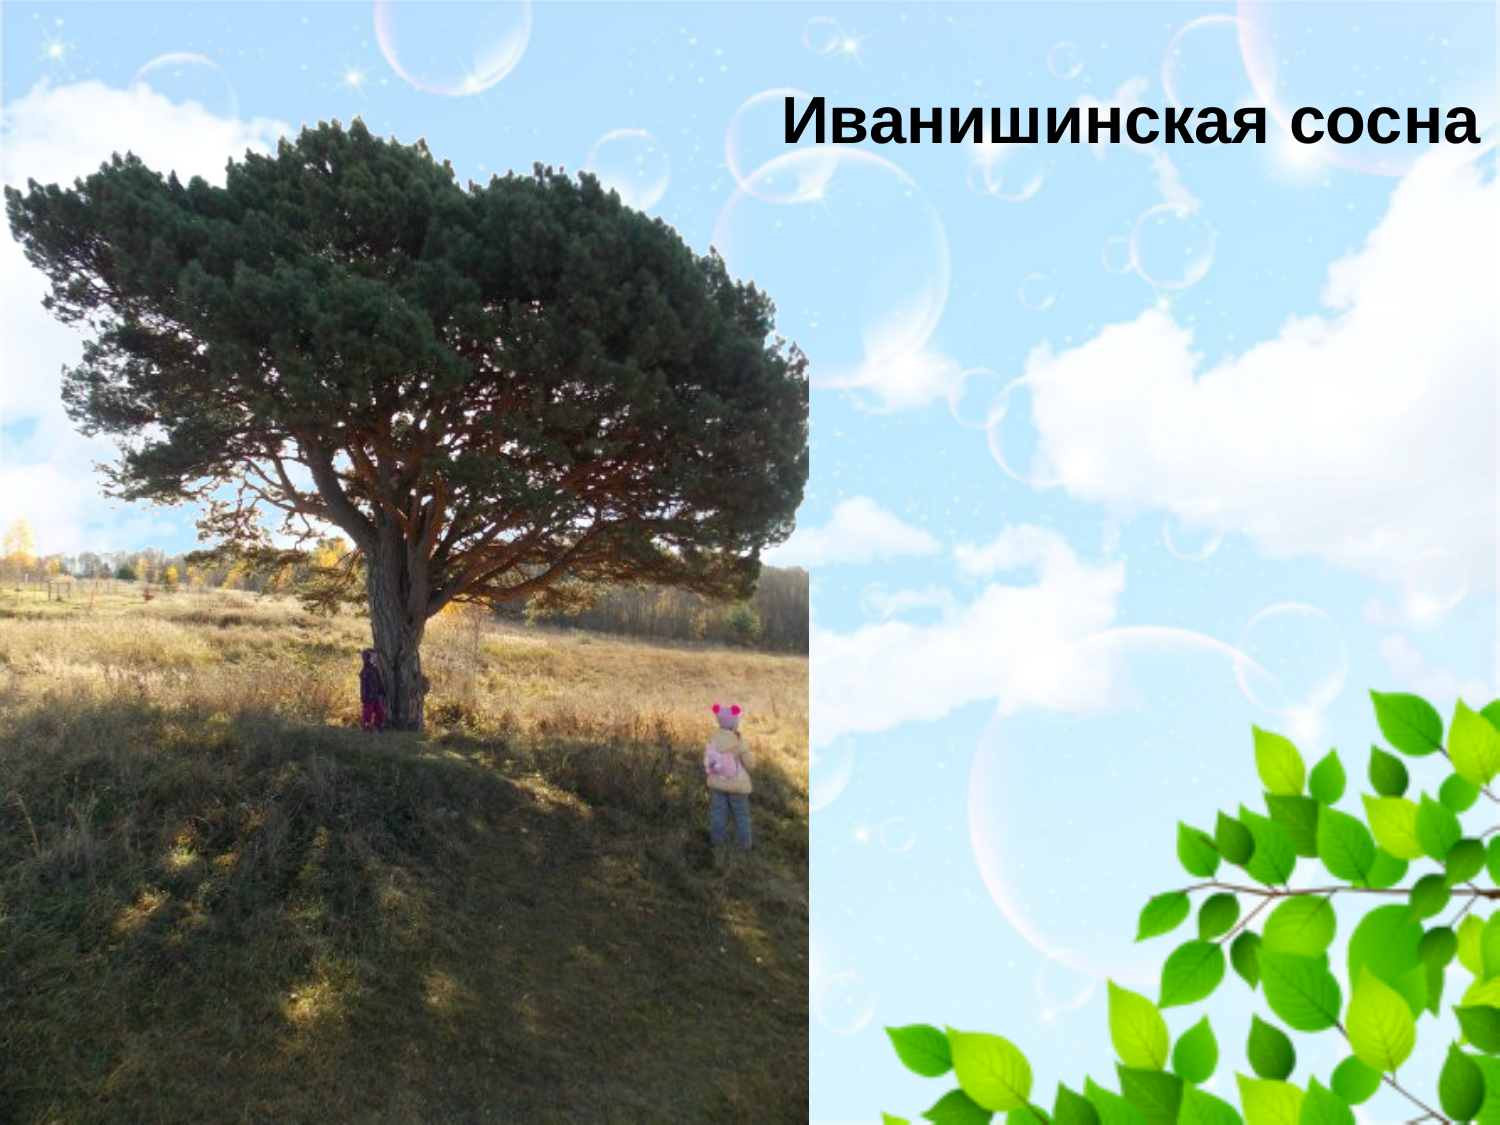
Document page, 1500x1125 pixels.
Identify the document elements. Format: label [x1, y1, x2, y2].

picture [809, 0, 1500, 1125]
list [0, 0, 809, 1125]
